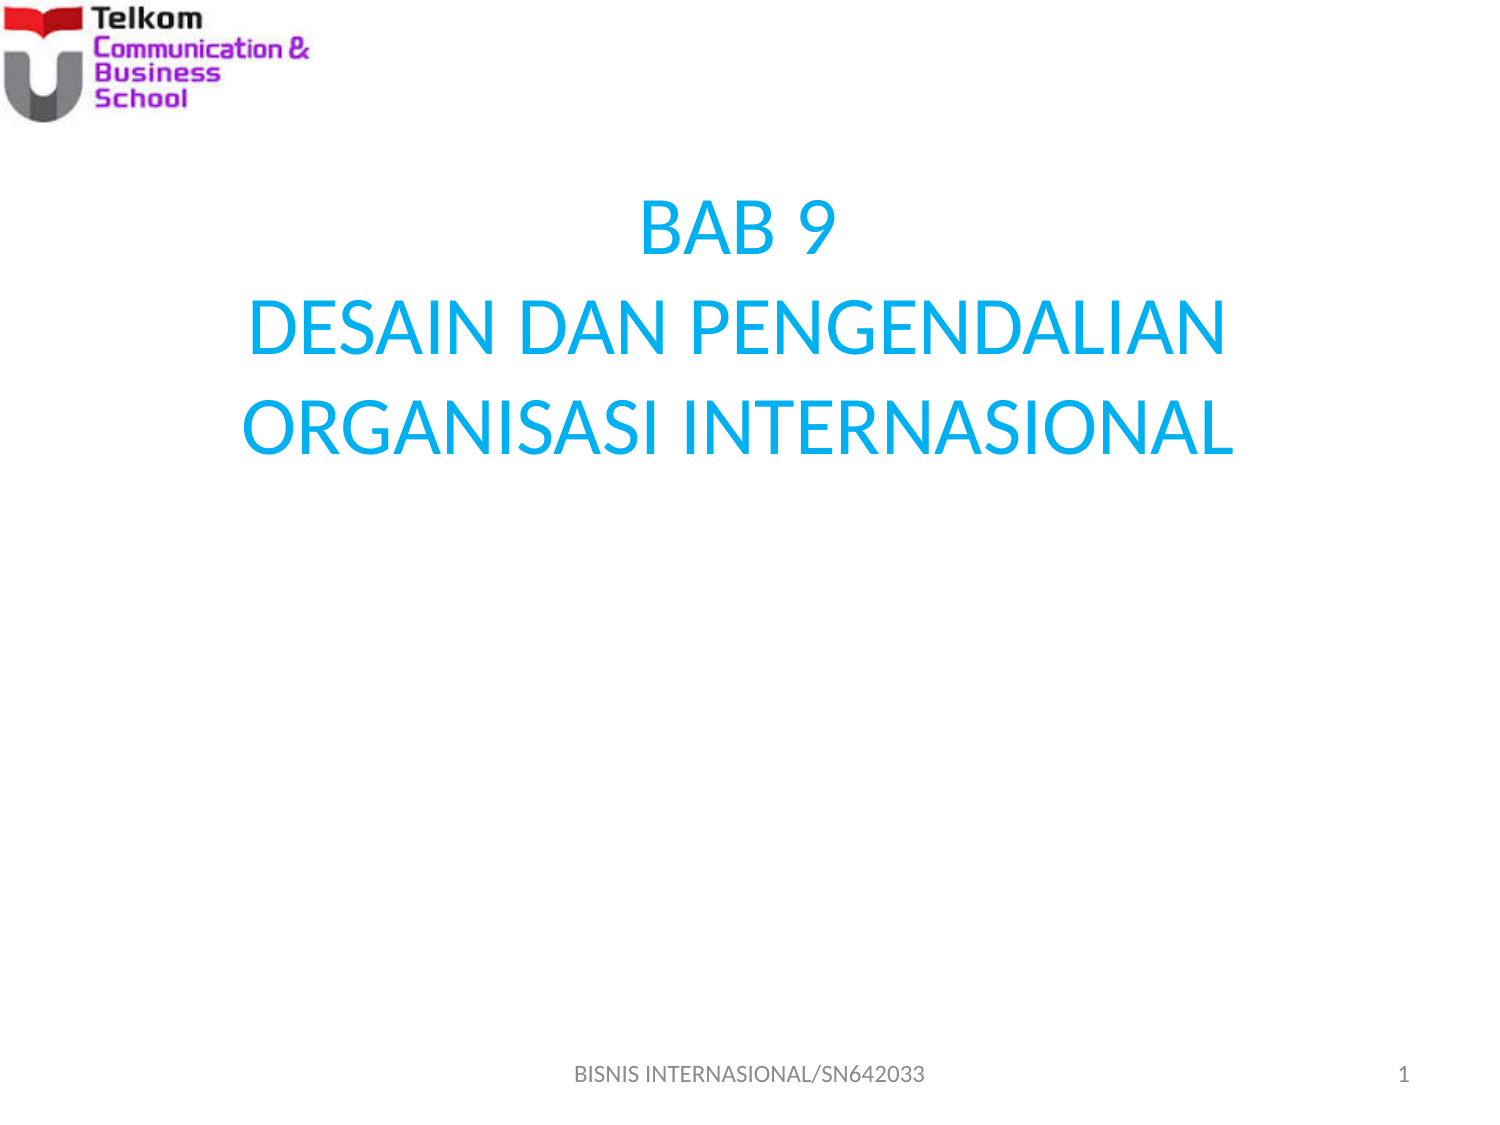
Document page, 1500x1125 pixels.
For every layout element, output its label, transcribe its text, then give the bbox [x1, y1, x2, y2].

footer BISNIS INTERNASIONAL/SN642033 [512, 1042, 988, 1103]
picture [0, 0, 313, 129]
slide_number 1 [1074, 1042, 1425, 1103]
text_box BAB 9 DESAIN DAN PENGENDALIAN ORGANISASI INTERNASIONAL [175, 164, 1301, 524]
